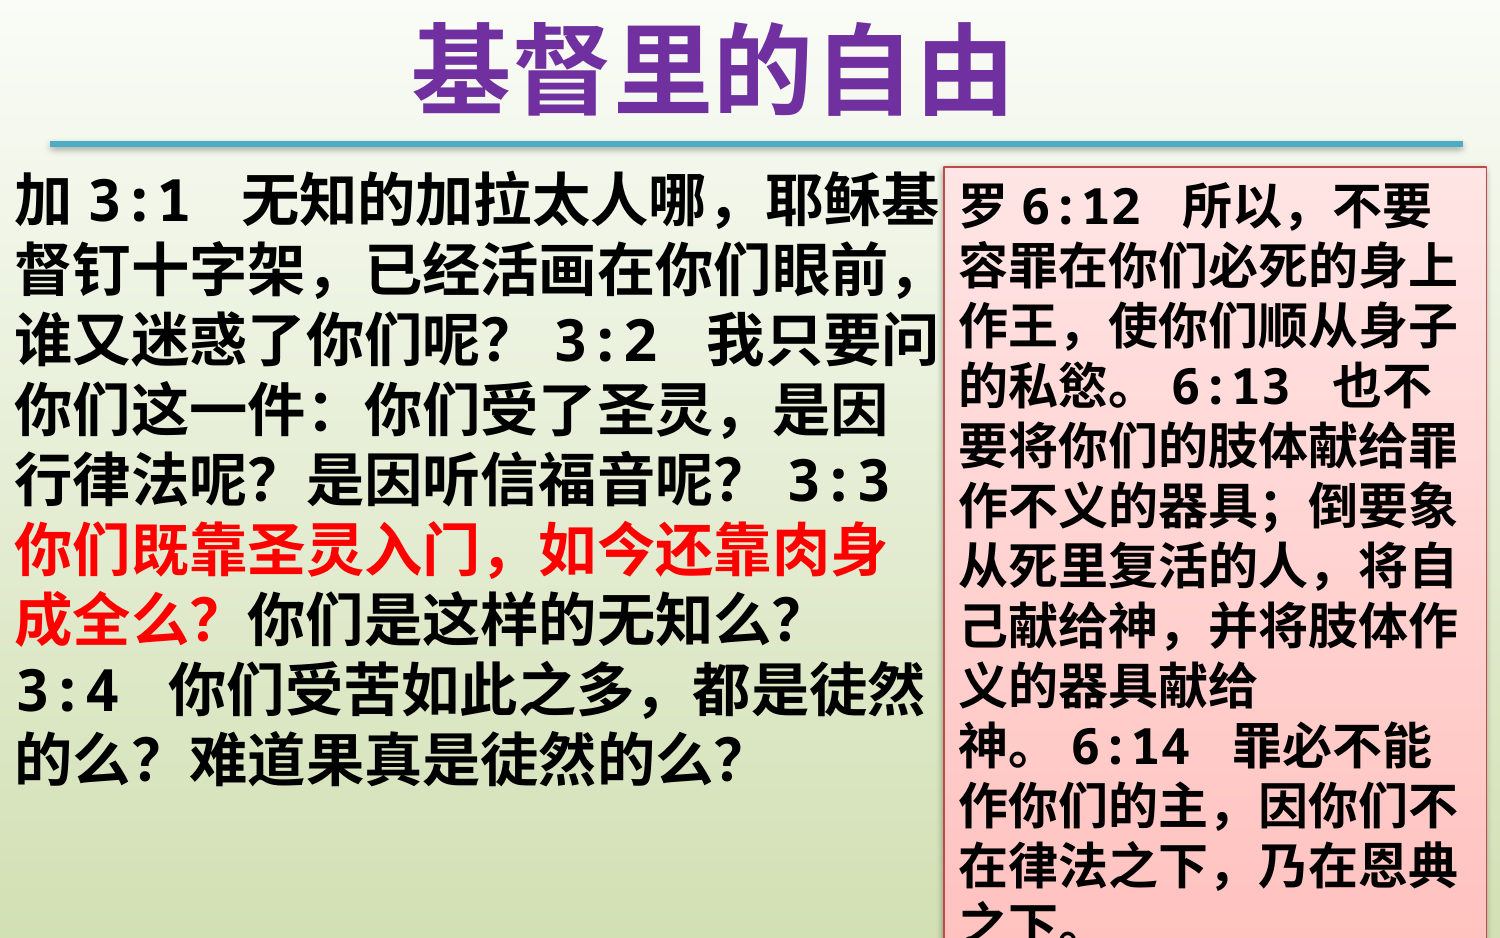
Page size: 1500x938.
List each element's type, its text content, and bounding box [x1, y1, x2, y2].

text_box 基督里的自由 [396, 0, 1032, 135]
text_box 加3:1 无知的加拉太人哪，耶稣基督钉十字架，已经活画在你们眼前，谁又迷惑了你们呢？3:2 我只要问你们这一件：你们受了圣灵，是因行律法呢？是因听信福音呢？3:3 你们既靠圣灵入门，如今还靠肉身成全么？你们是这样的无知么？3:4 你们受苦如此之多，都是徒然的么？难道果真是徒然的么？ [0, 153, 959, 802]
text_box 罗6:12 所以，不要容罪在你们必死的身上作王，使你们顺从身子的私慾。6:13 也不要将你们的肢体献给罪作不义的器具；倒要象从死里复活的人，将自己献给神，并将肢体作义的器具献给神。6:14 罪必不能作你们的主，因你们不在律法之下，乃在恩典之下。 [943, 166, 1487, 938]
